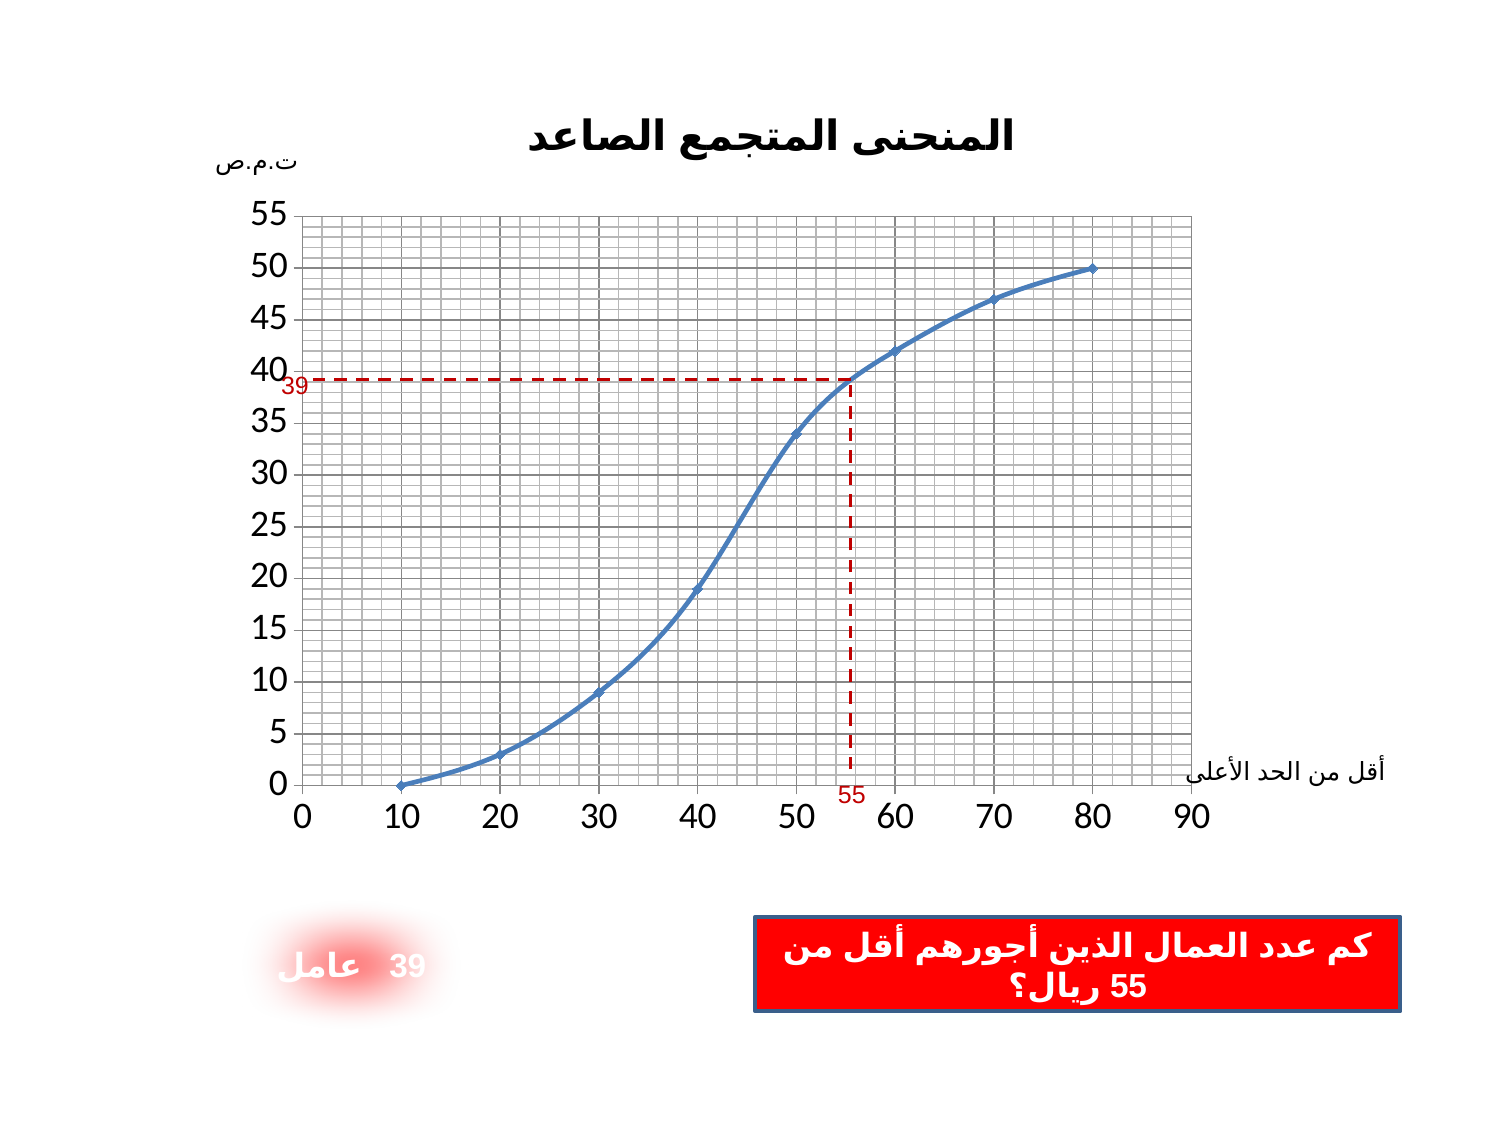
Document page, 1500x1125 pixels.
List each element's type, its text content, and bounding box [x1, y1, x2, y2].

text_box المنحنى المتجمع الصاعد [466, 101, 1078, 167]
text_box ت.م.ص [88, 137, 313, 182]
text_box كم عدد العمال الذين أجورهم أقل من 55 ريال؟ [753, 915, 1402, 1013]
text_box أقل من الحد الأعلى [1236, 748, 1401, 793]
chart [229, 184, 1231, 852]
